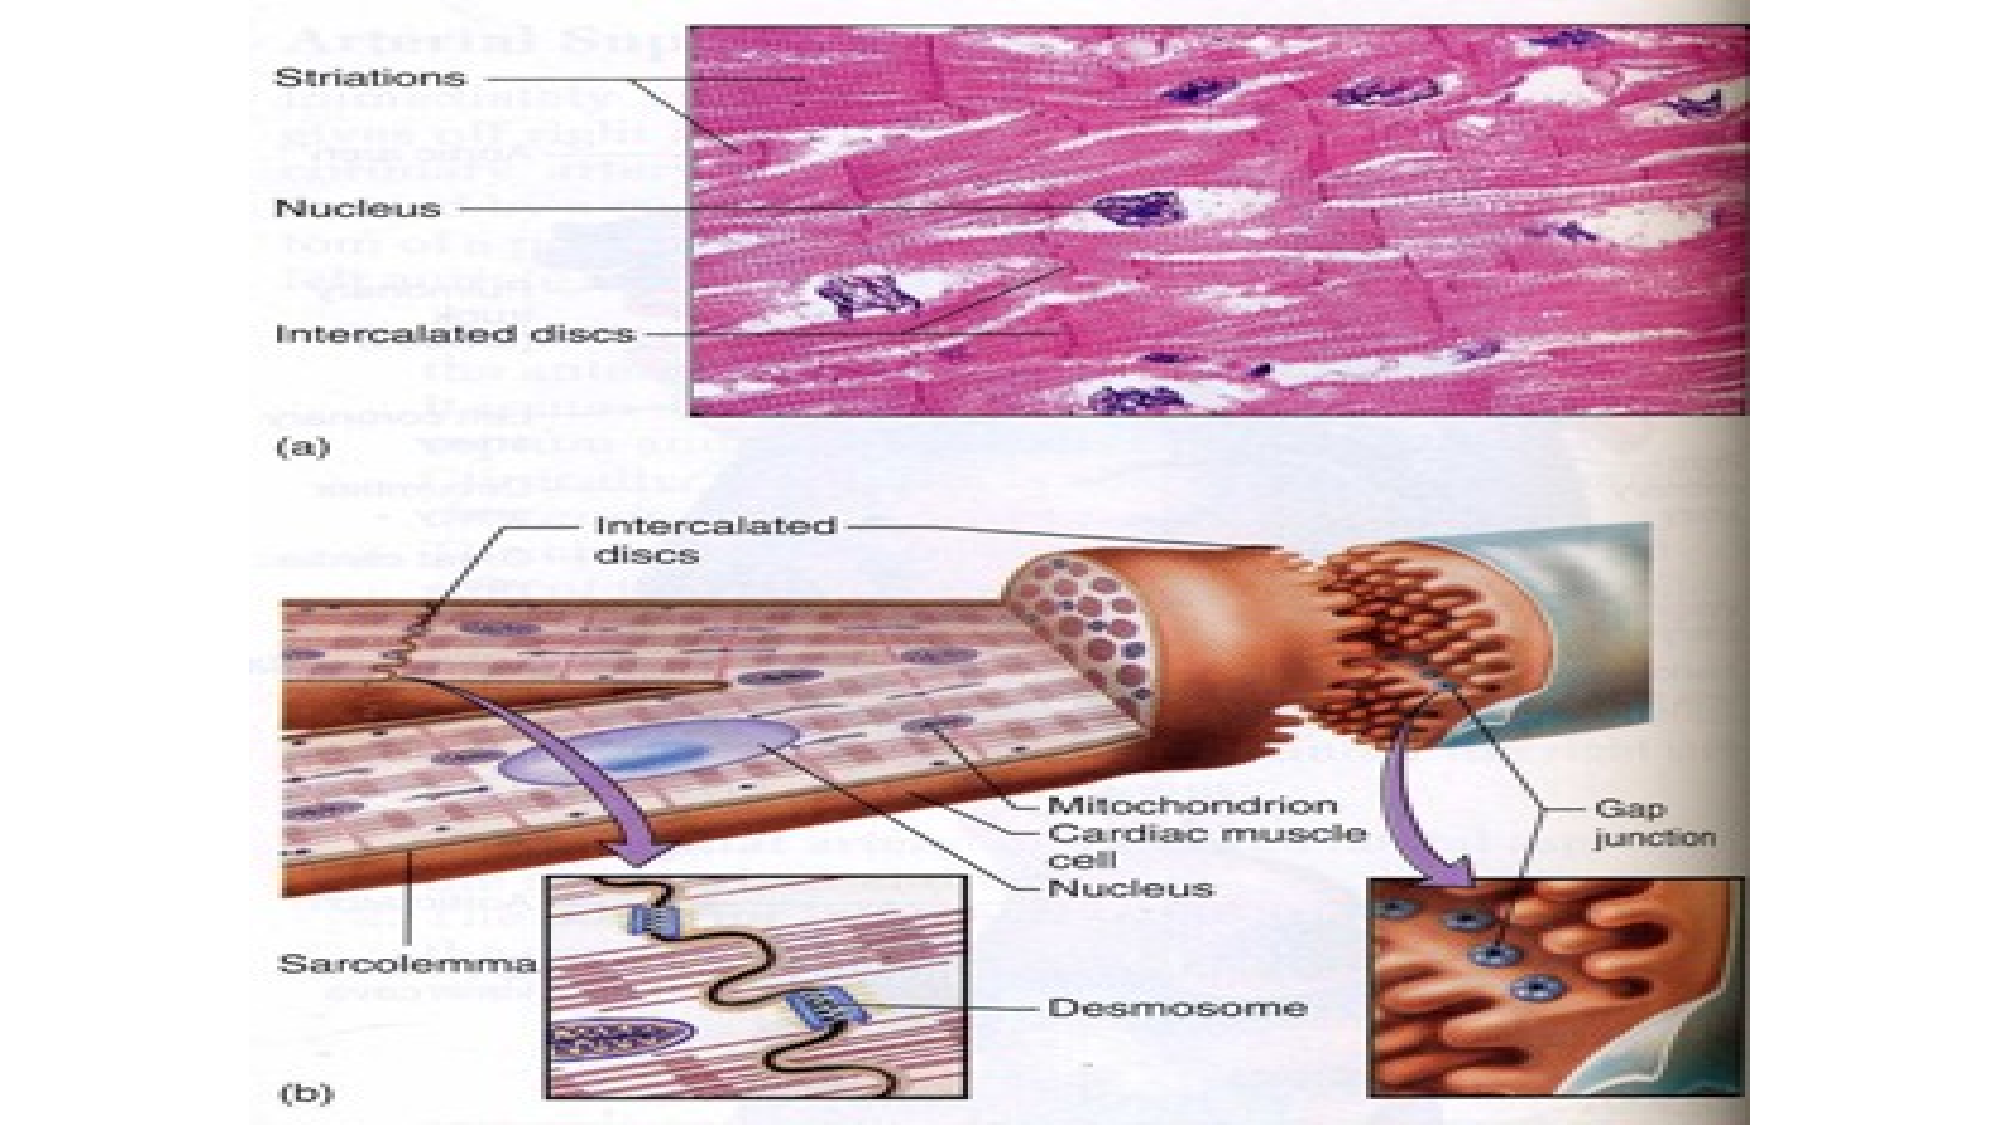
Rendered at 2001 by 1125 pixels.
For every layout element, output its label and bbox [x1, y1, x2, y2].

picture [249, 0, 1750, 1125]
